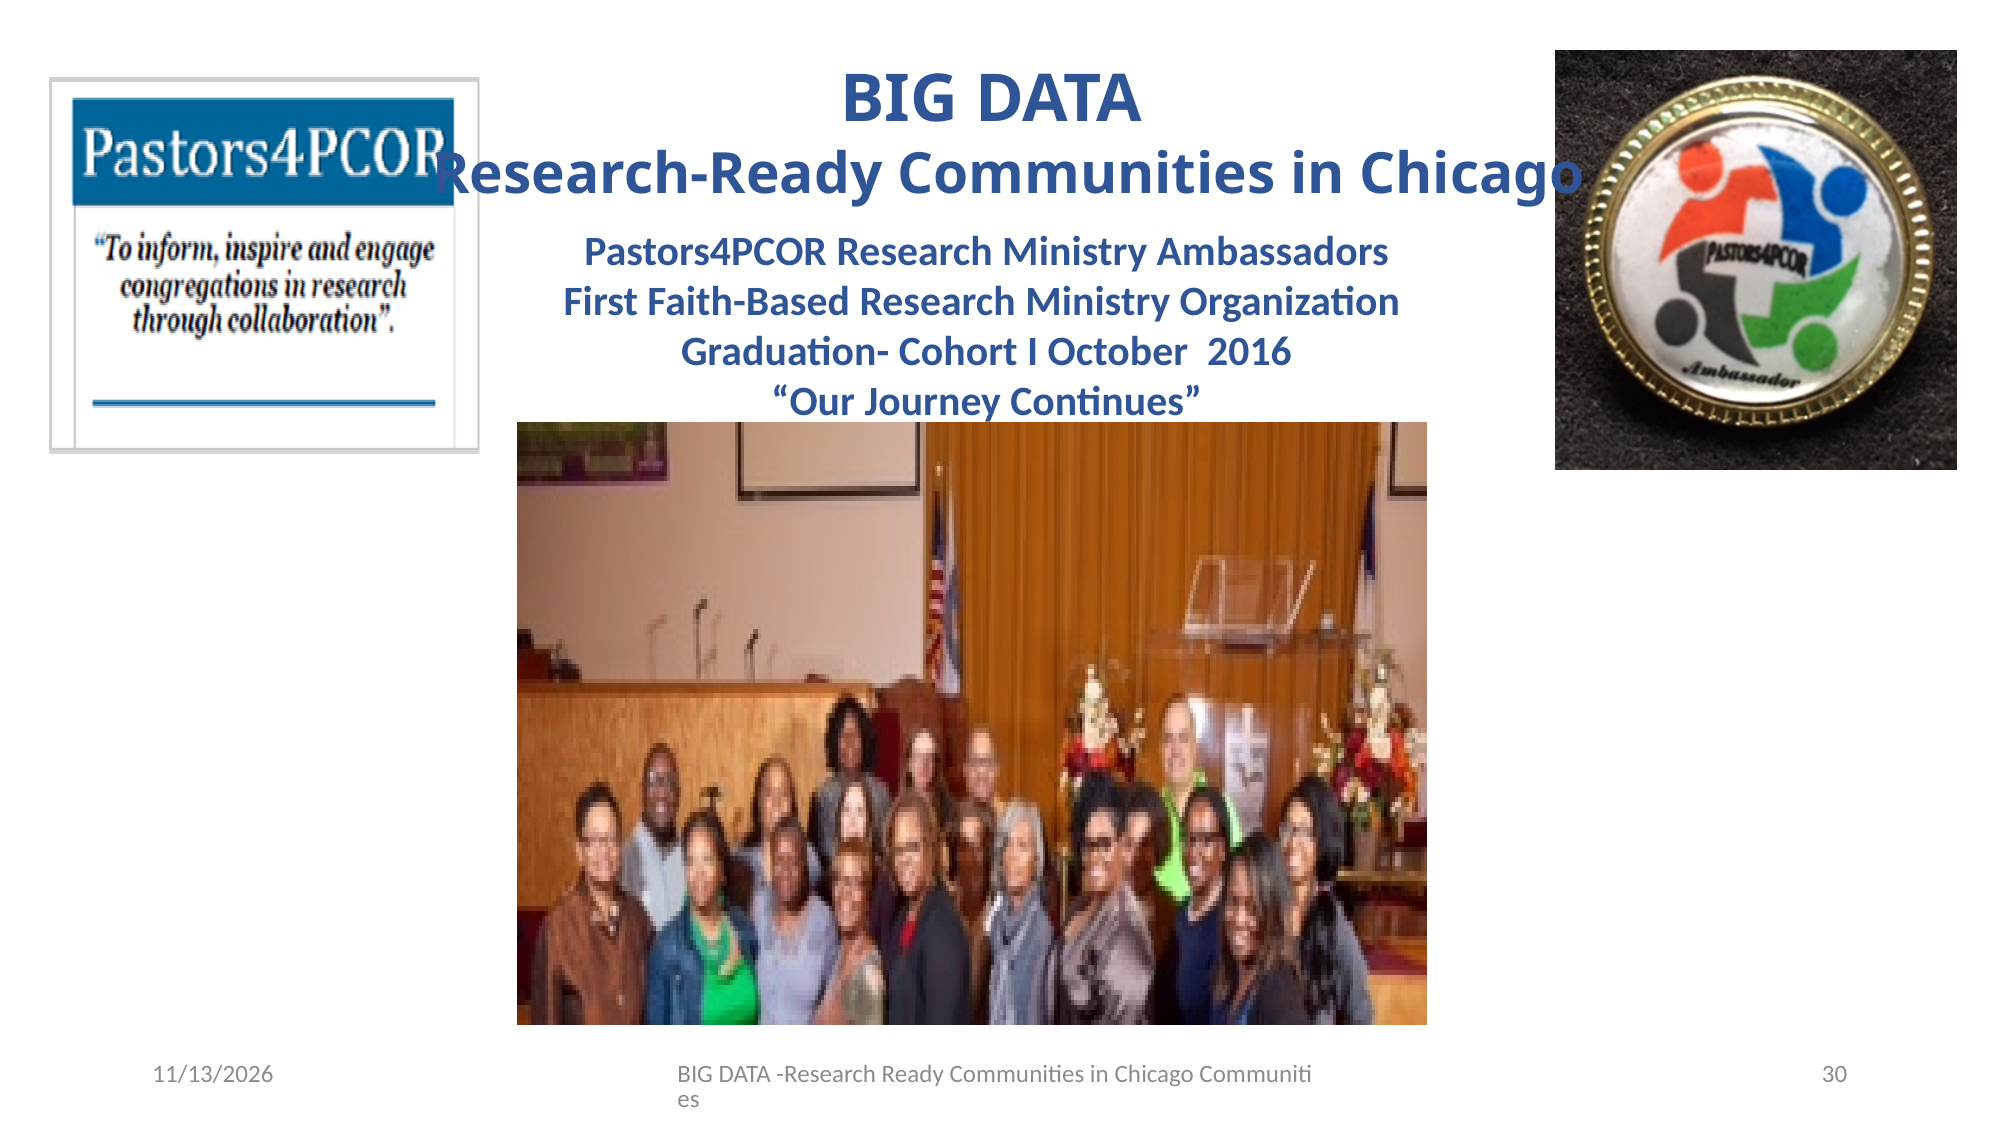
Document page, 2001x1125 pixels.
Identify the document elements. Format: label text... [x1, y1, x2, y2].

footer BIG DATA -Research Ready Communities in Chicago Communities [662, 1042, 1338, 1103]
text_box Pastors4PCOR Research Ministry Ambassadors First Faith-Based Research Ministry Organization Graduation- Cohort I October 2016 “Our Journey Continues” [388, 216, 1585, 477]
text_box BIG DATA Research-Ready Communities in Chicago [388, 27, 1612, 216]
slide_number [137, 1042, 588, 1103]
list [517, 422, 1427, 1025]
slide_number 30 [1412, 1042, 1863, 1103]
picture [49, 77, 480, 454]
picture [1555, 50, 1957, 470]
